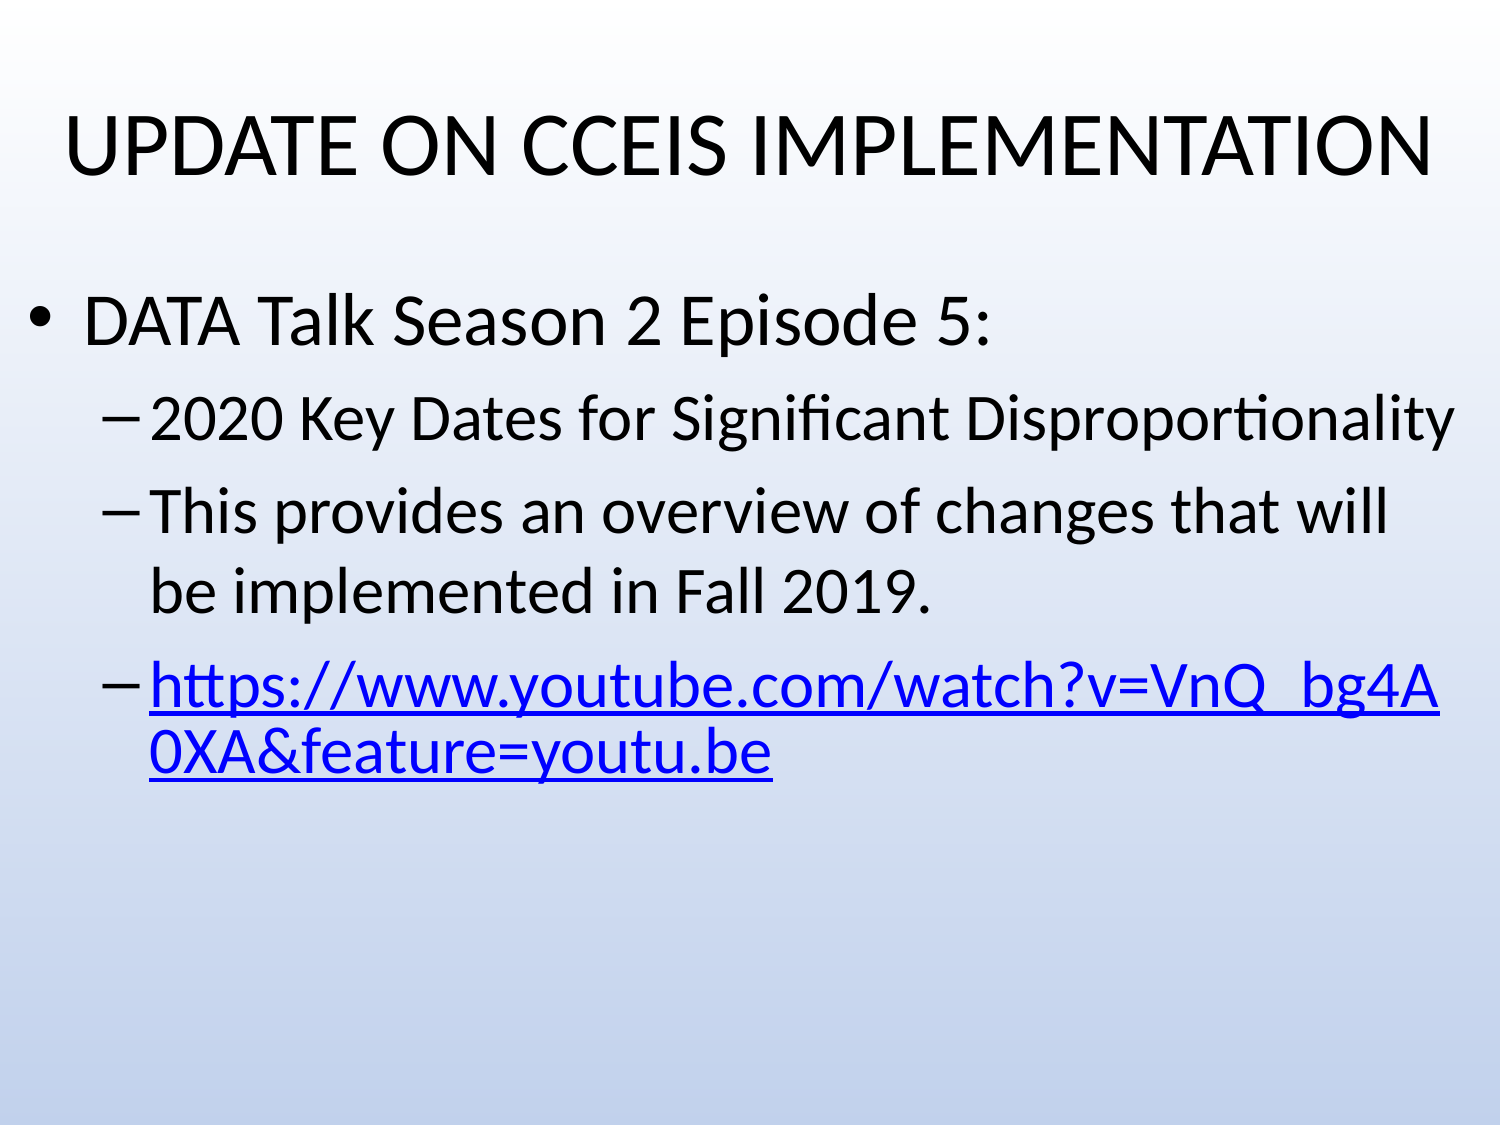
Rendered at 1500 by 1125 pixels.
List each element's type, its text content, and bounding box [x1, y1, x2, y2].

title UPDATE ON CCEIS IMPLEMENTATION [0, 45, 1500, 233]
list DATA Talk Season 2 Episode 5: 2020 Key Dates for Significant Disproportionality This provides an overview of changes that will be implemented in Fall 2019. https://www.youtube.com/watch?v=VnQ_bg4A0XA&feature=youtu.be [12, 262, 1488, 1005]
